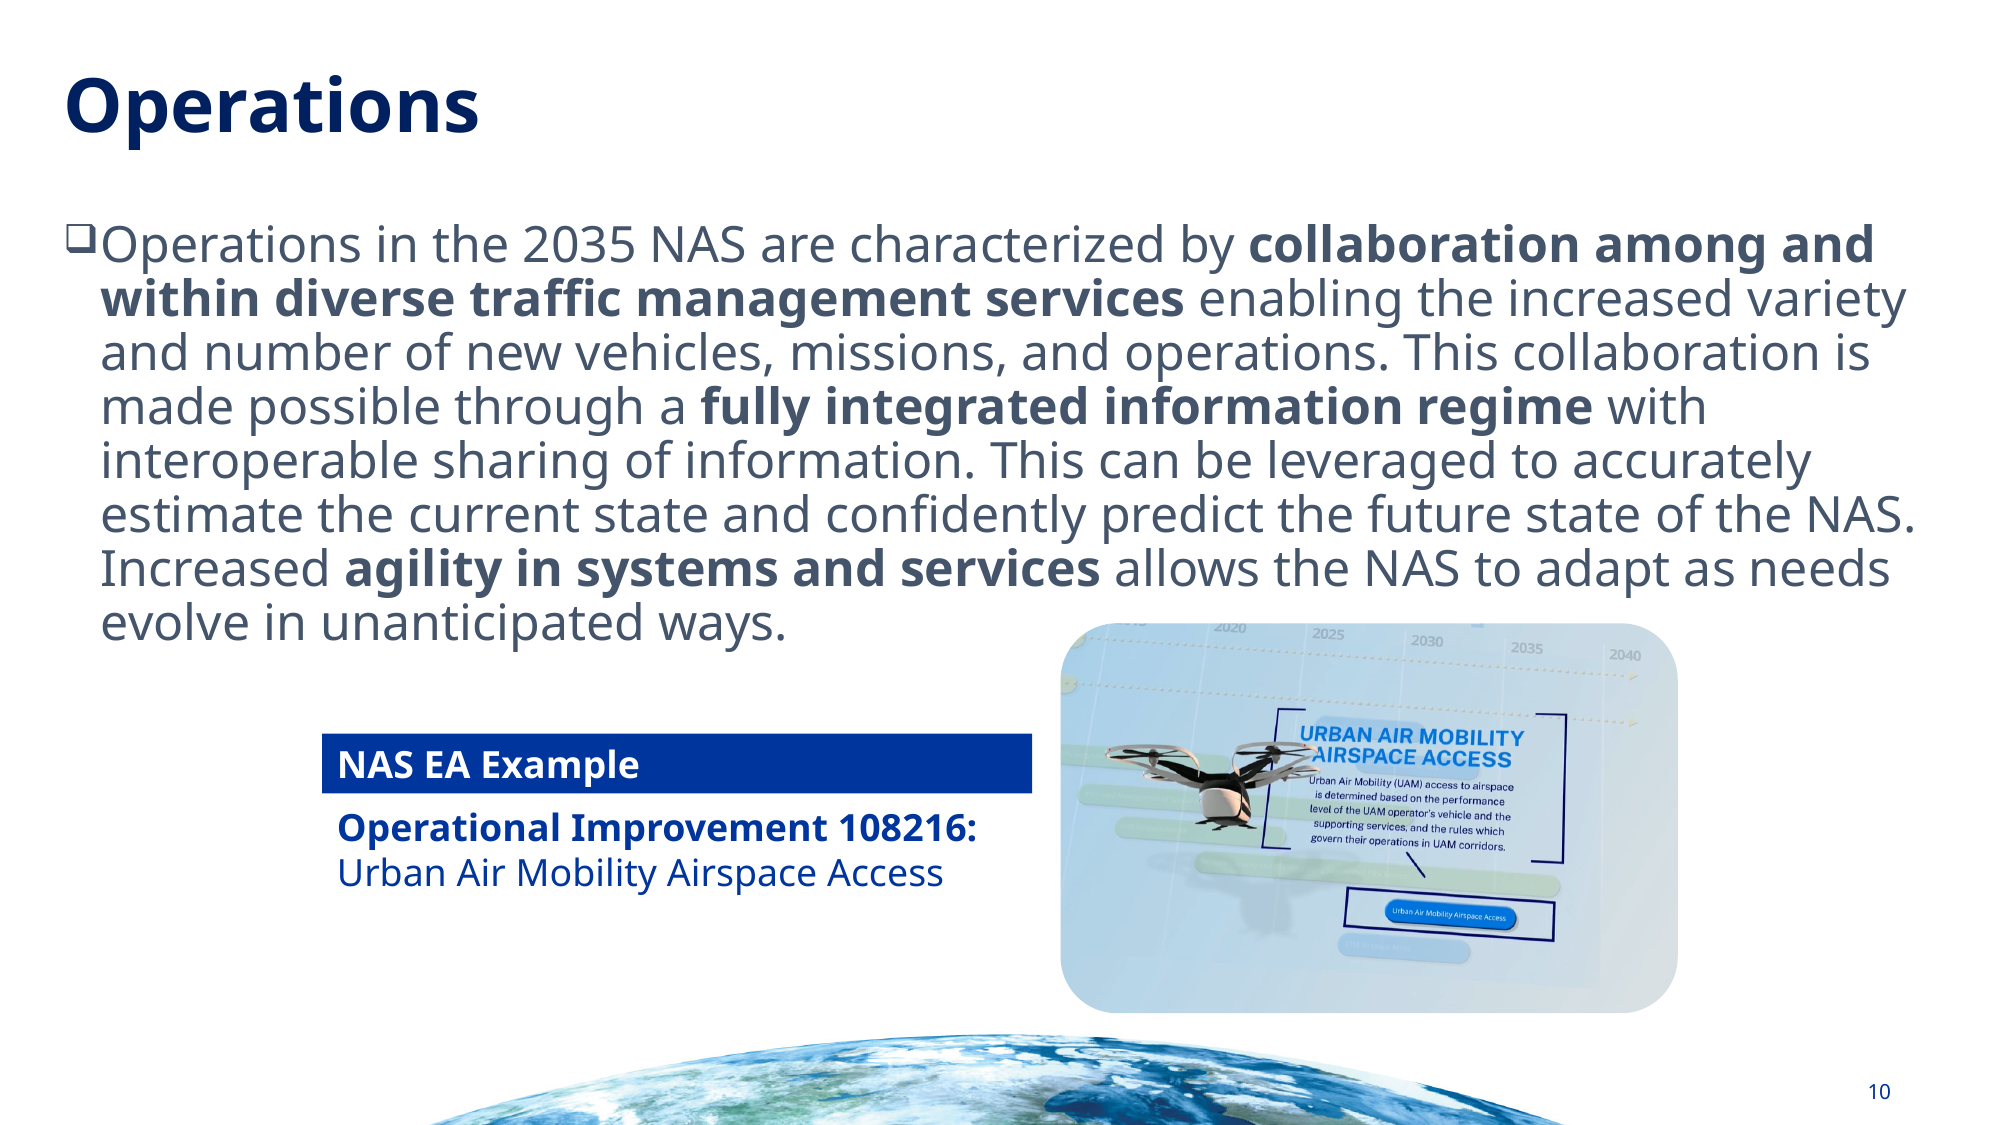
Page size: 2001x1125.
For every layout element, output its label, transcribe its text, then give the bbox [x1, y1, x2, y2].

picture [249, 623, 1750, 1125]
slide_number 10 [1804, 1062, 1955, 1123]
list Operations in the 2035 NAS are characterized by collaboration among and within diverse traffic management services enabling the increased variety and number of new vehicles, missions, and operations. This collaboration is made possible through a fully integrated information regime with interoperable sharing of information. This can be leveraged to accurately estimate the current state and confidently predict the future state of the NAS. Increased agility in systems and services allows the NAS to adapt as needs evolve in unanticipated ways. [48, 212, 1955, 1014]
title Operations [48, 34, 1955, 183]
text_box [322, 733, 1033, 903]
